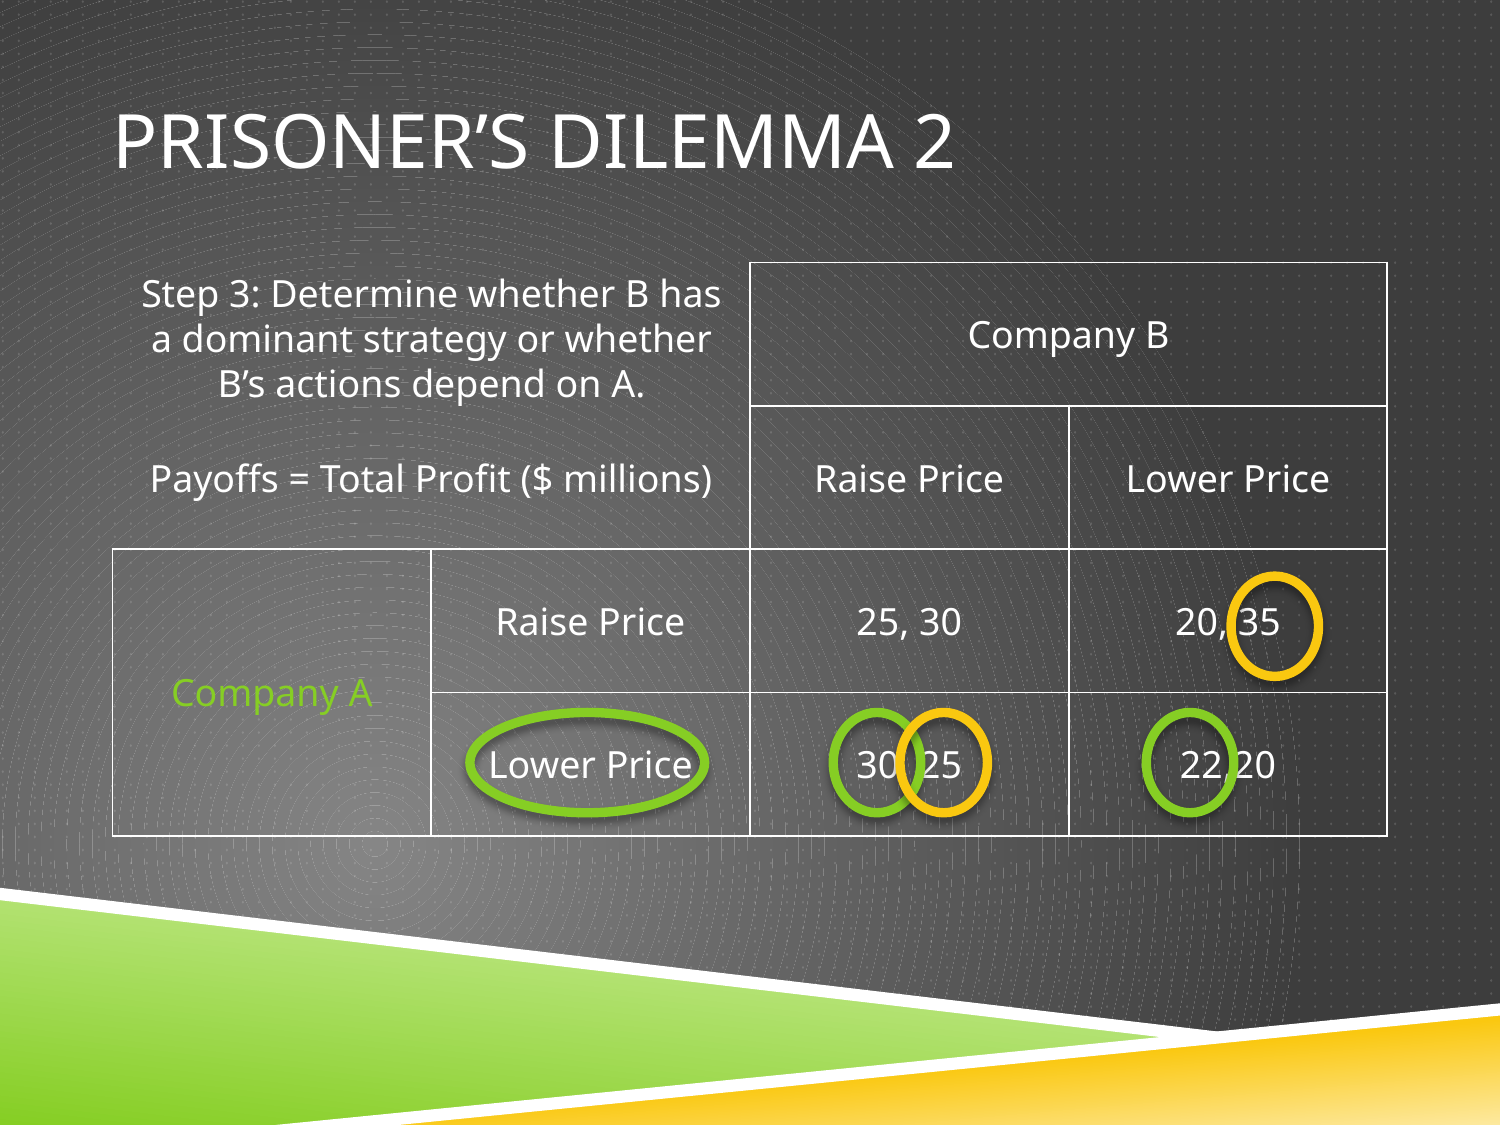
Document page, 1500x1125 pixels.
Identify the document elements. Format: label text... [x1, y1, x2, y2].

table_cell 20, 35 [1070, 550, 1386, 692]
text_box [469, 711, 706, 814]
text_box [899, 711, 989, 814]
table_cell Raise Price [432, 550, 749, 692]
text_box [832, 711, 909, 814]
table_cell 22,20 [1070, 693, 1386, 835]
text_box [1230, 575, 1320, 678]
table_cell Lower Price [432, 693, 749, 835]
table_cell Raise Price [751, 407, 1068, 548]
table_cell 30, 25 [751, 693, 1068, 835]
table_cell Lower Price [1070, 407, 1386, 548]
table_cell 25, 30 [751, 550, 1068, 692]
title Prisoner’s Dilemma 2 [112, 45, 1388, 233]
table_cell Company A [113, 550, 430, 835]
table_header Company B [751, 263, 1386, 405]
text_box [1145, 711, 1235, 814]
table_cell Payoffs = Total Profit ($ millions) [113, 413, 749, 548]
text_box Step 3: Determine whether B has a dominant strategy or whether B’s actions depend on A. [112, 262, 751, 413]
